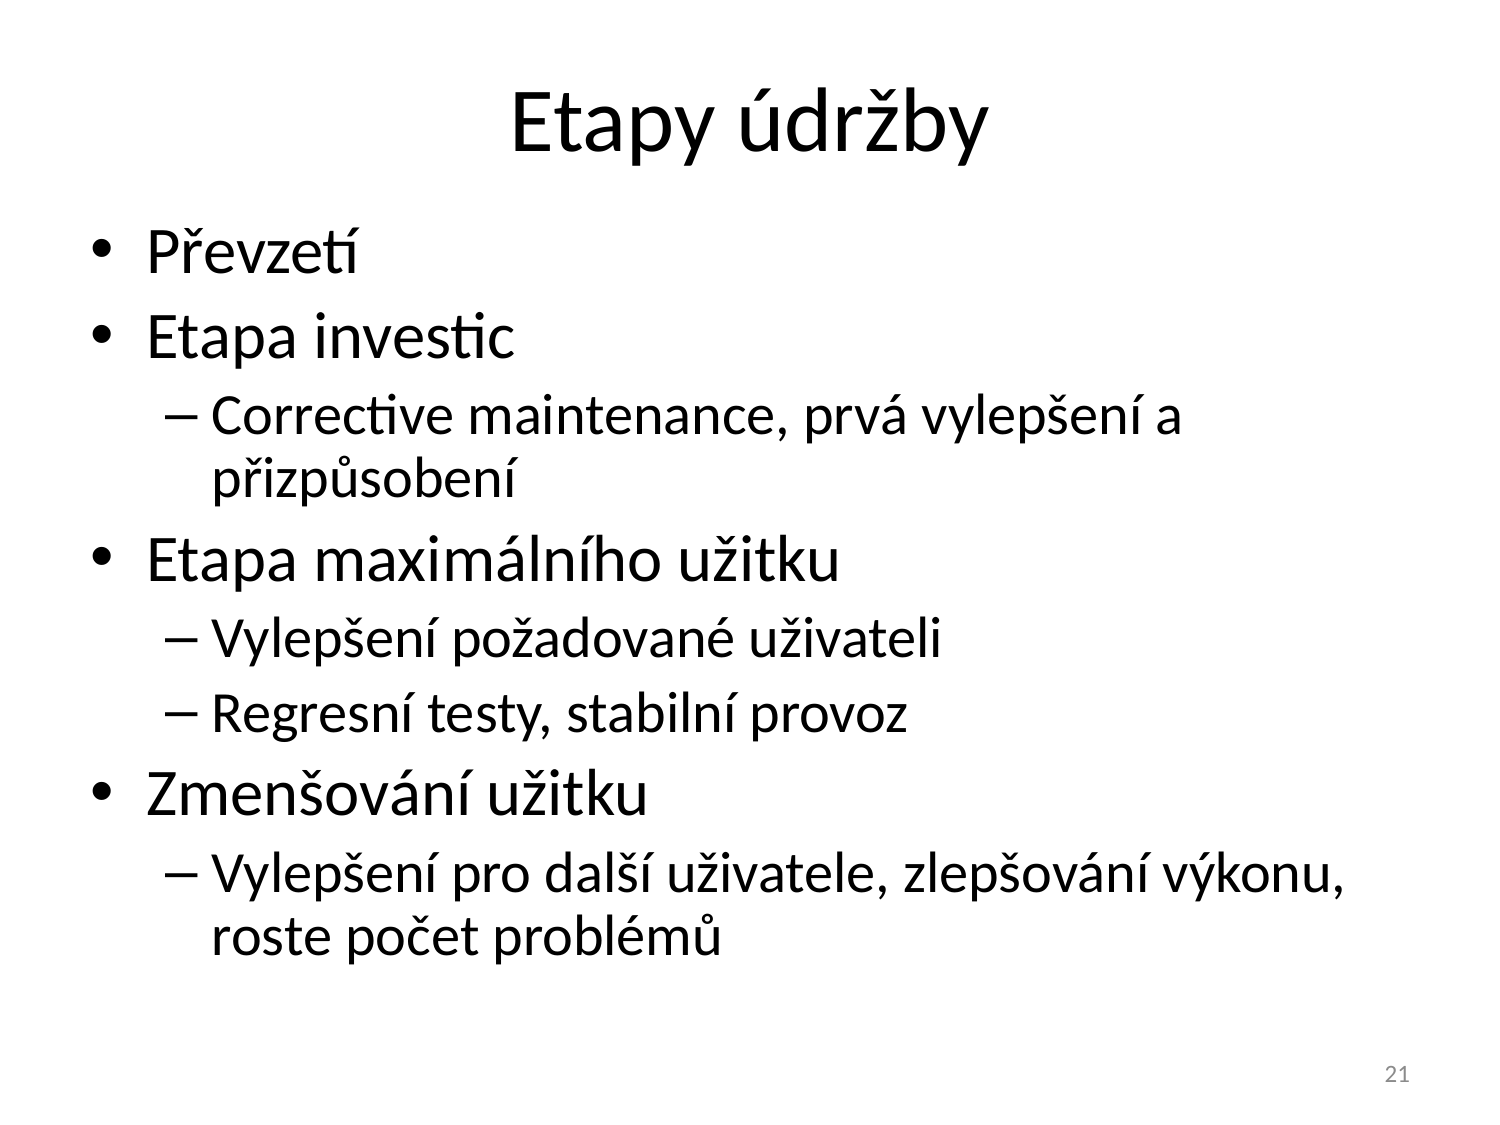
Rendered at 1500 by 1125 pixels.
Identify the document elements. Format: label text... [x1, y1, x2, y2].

slide_number 21 [1074, 1042, 1425, 1103]
title Etapy údržby [75, 45, 1425, 185]
list Převzetí Etapa investic Corrective maintenance, prvá vylepšení a přizpůsobení Etapa maximálního užitku Vylepšení požadované uživateli Regresní testy, stabilní provoz Zmenšování užitku Vylepšení pro další uživatele, zlepšování výkonu, roste počet problémů [75, 208, 1425, 1005]
